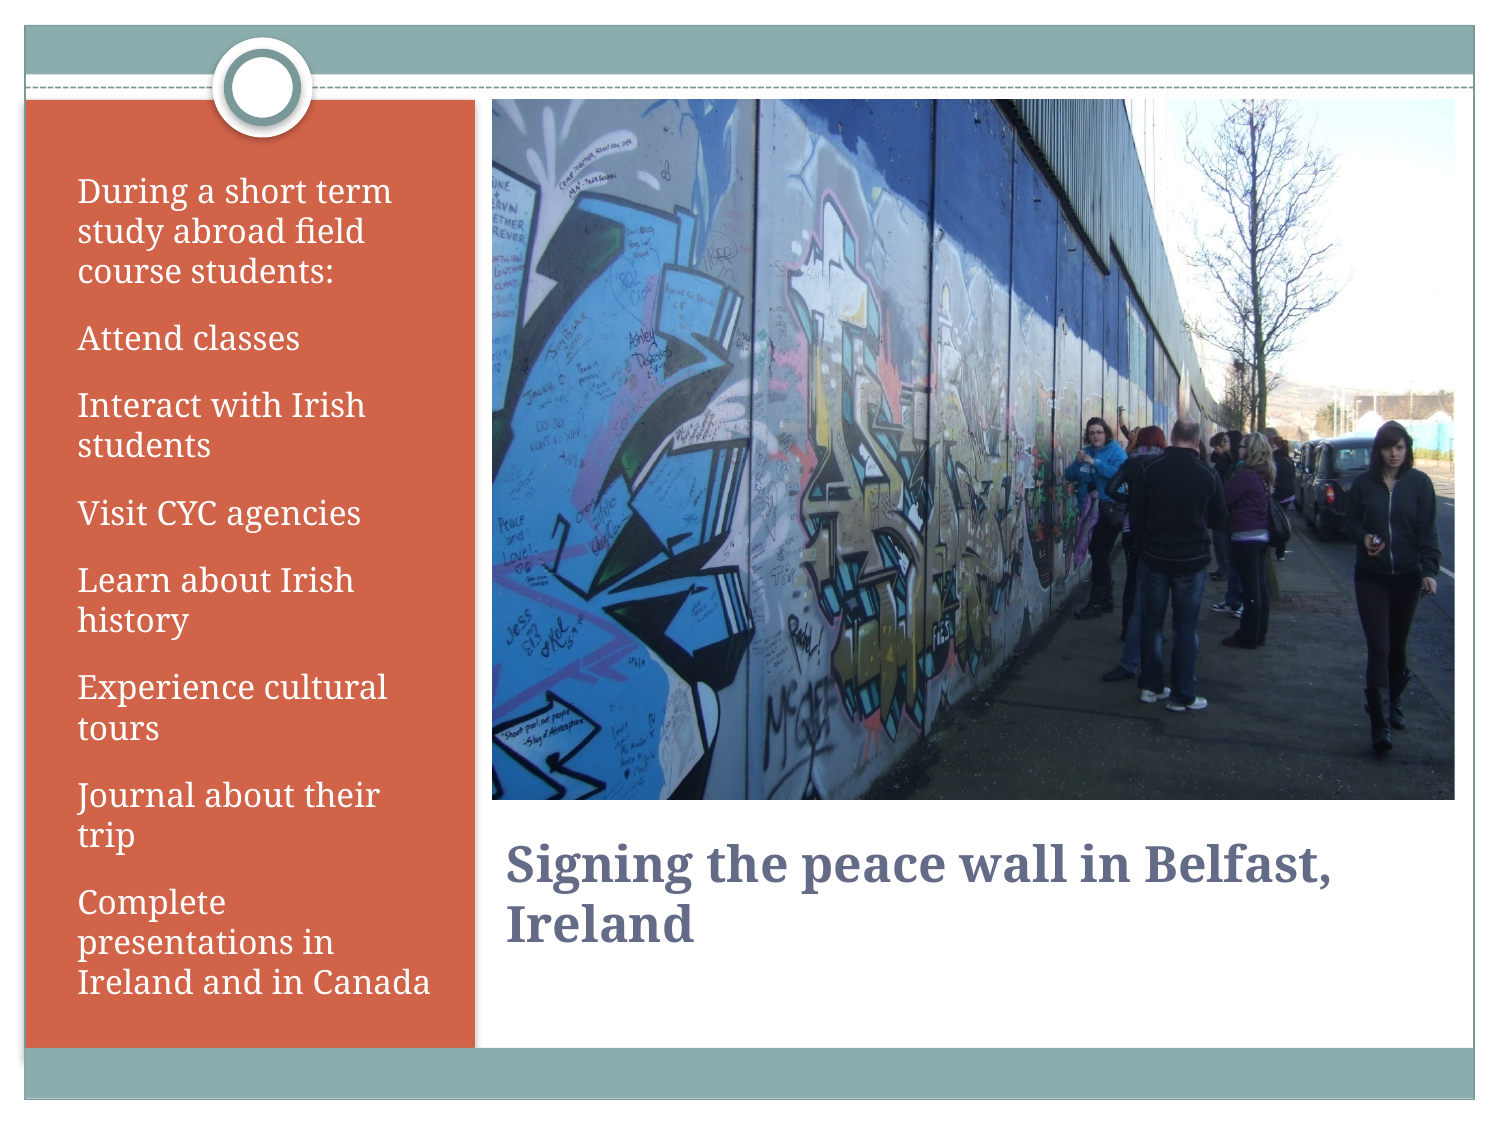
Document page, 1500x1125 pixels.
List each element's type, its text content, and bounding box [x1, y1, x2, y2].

title Signing the peace wall in Belfast, Ireland [492, 825, 1455, 1025]
list During a short term study abroad field course students: Attend classes Interact with Irish students Visit CYC agencies Learn about Irish history Experience cultural tours Journal about their trip Complete presentations in Ireland and in Canada [62, 162, 463, 1025]
picture [491, 99, 1455, 801]
